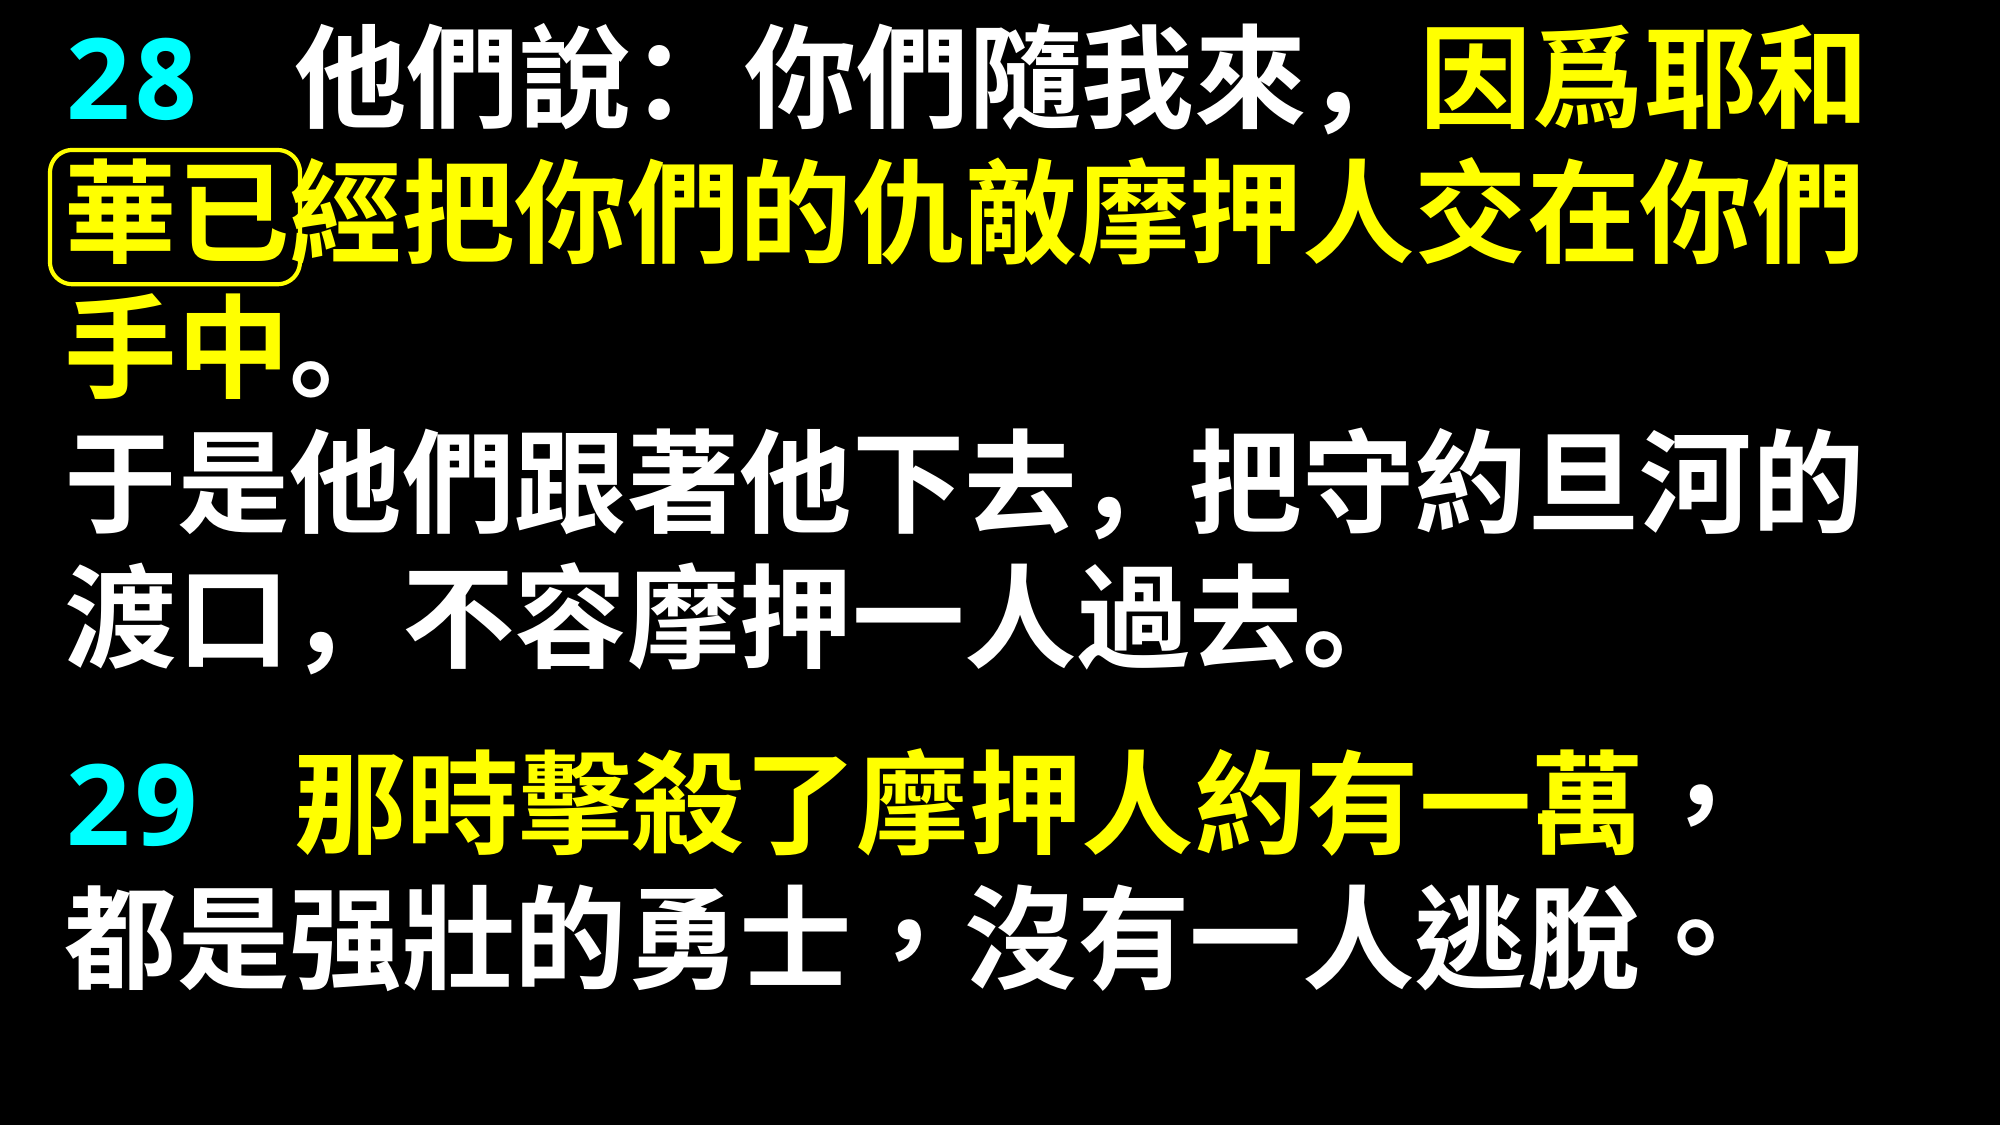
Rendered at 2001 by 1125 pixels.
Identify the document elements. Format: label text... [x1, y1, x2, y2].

text_box [47, 147, 303, 287]
text_box 28 他們說：你們隨我來，因爲耶和華已經把你們的仇敵摩押人交在你們手中。 于是他們跟著他下去，把守約旦河的渡口，不容摩押一人過去。 29 那時擊殺了摩押人約有一萬， 都是强壯的勇士，沒有一人逃脫。 [50, 0, 1963, 1010]
